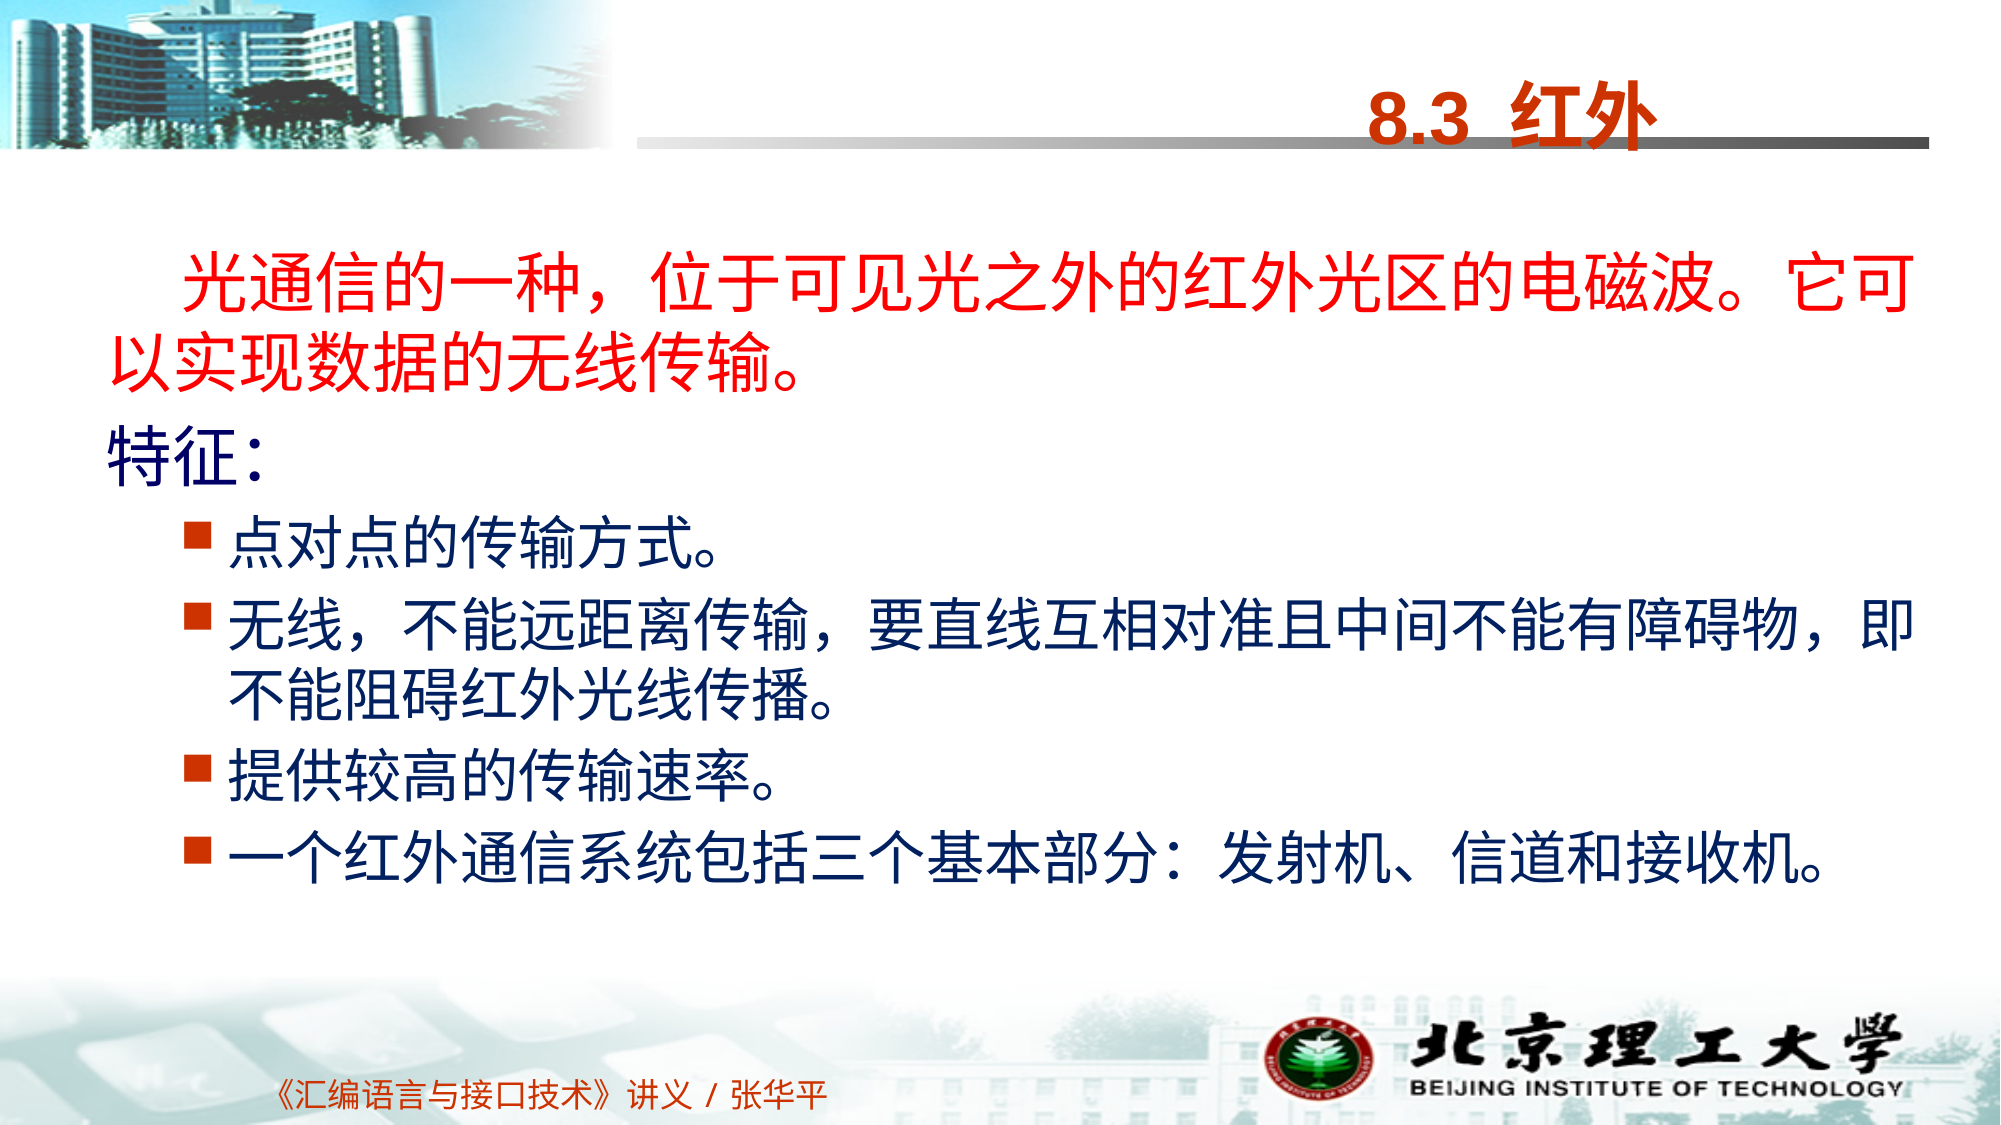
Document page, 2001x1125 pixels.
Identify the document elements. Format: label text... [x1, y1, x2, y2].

list 光通信的一种，位于可见光之外的红外光区的电磁波。它可以实现数据的无线传输。 特征： 点对点的传输方式。 无线，不能远距离传输，要直线互相对准且中间不能有障碍物，即不能阻碍红外光线传播。 提供较高的传输速率。 一个红外通信系统包括三个基本部分：发射机、信道和接收机。 [90, 233, 1934, 1024]
picture [0, 0, 2000, 1125]
title 8.3 红外 [409, 45, 1675, 185]
